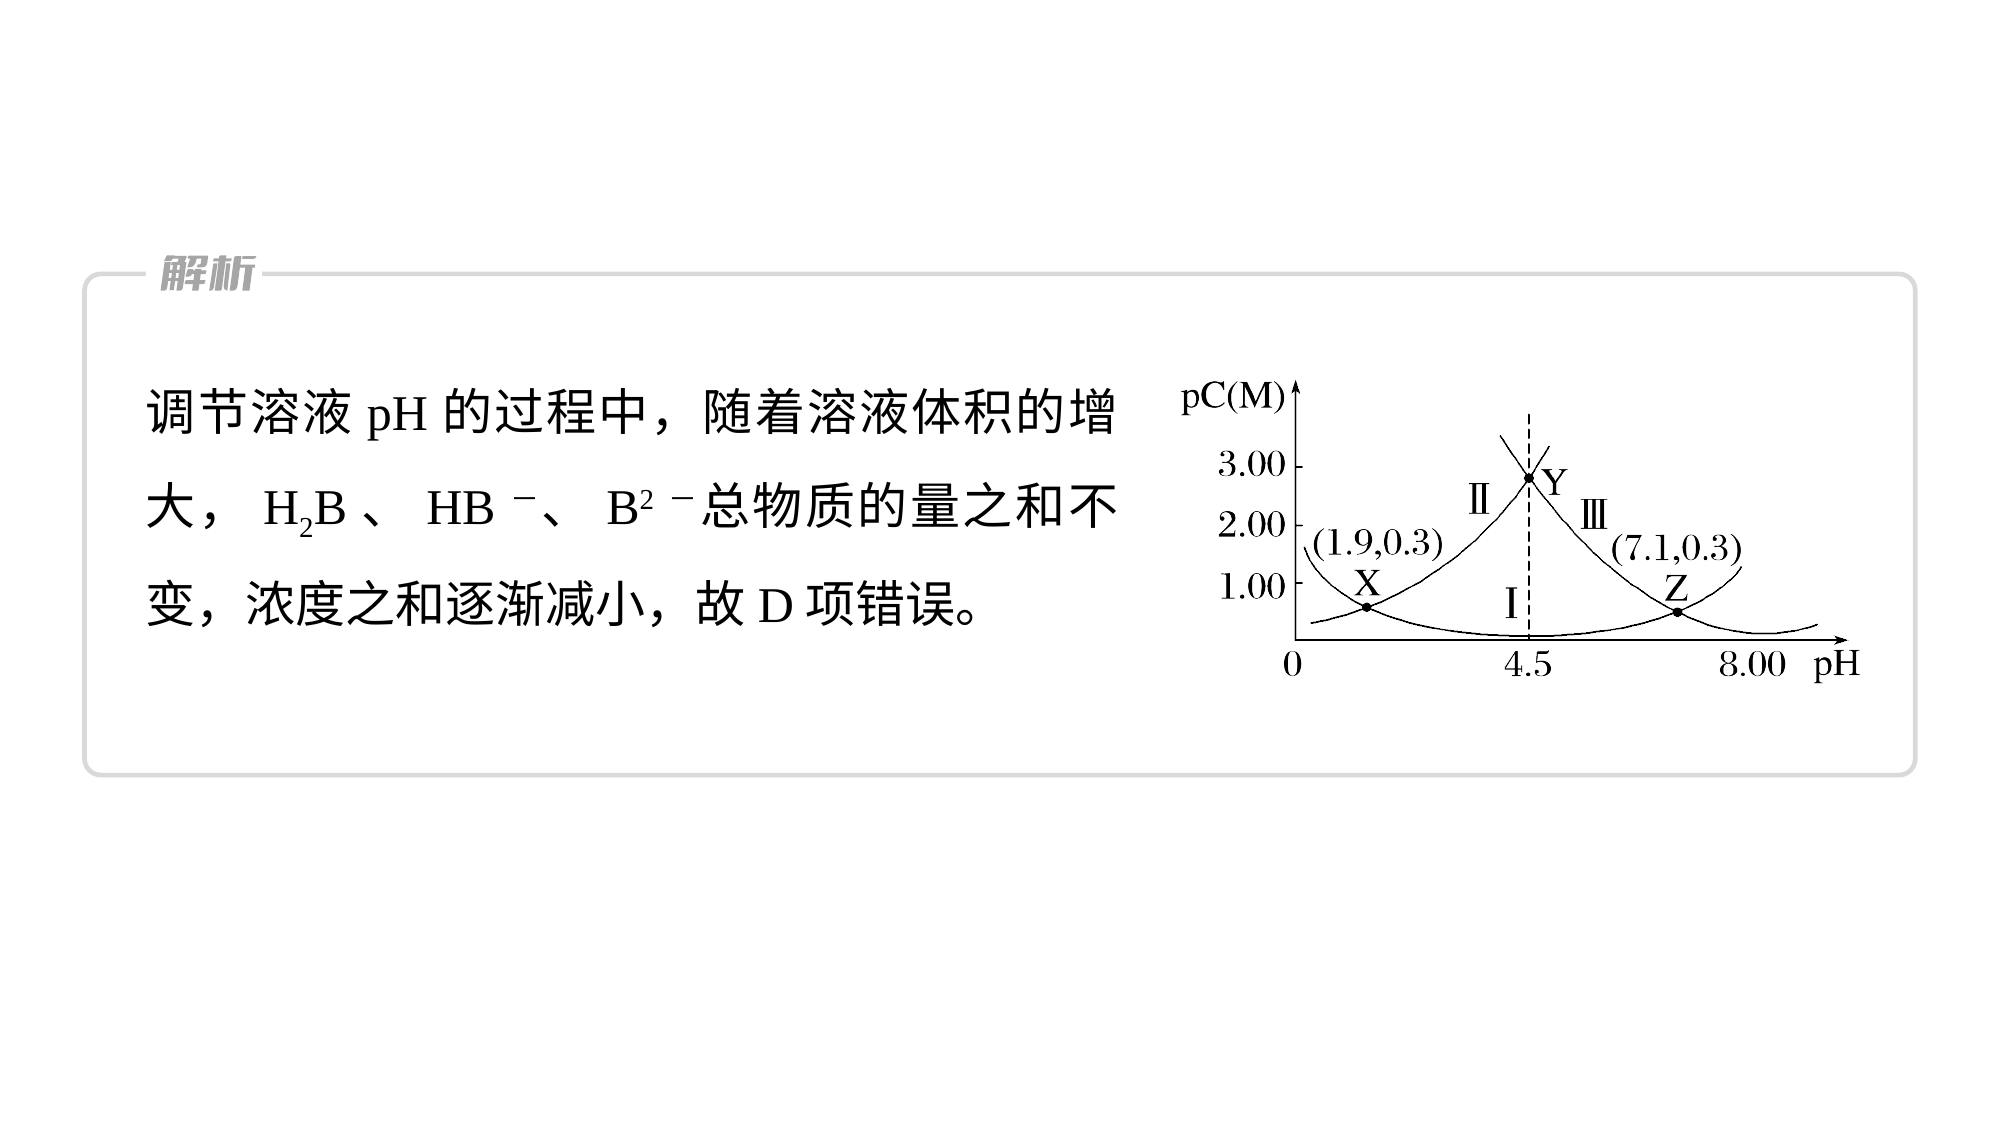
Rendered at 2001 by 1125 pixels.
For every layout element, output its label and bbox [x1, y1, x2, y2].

text_box [84, 255, 1916, 776]
picture [1179, 369, 1874, 695]
